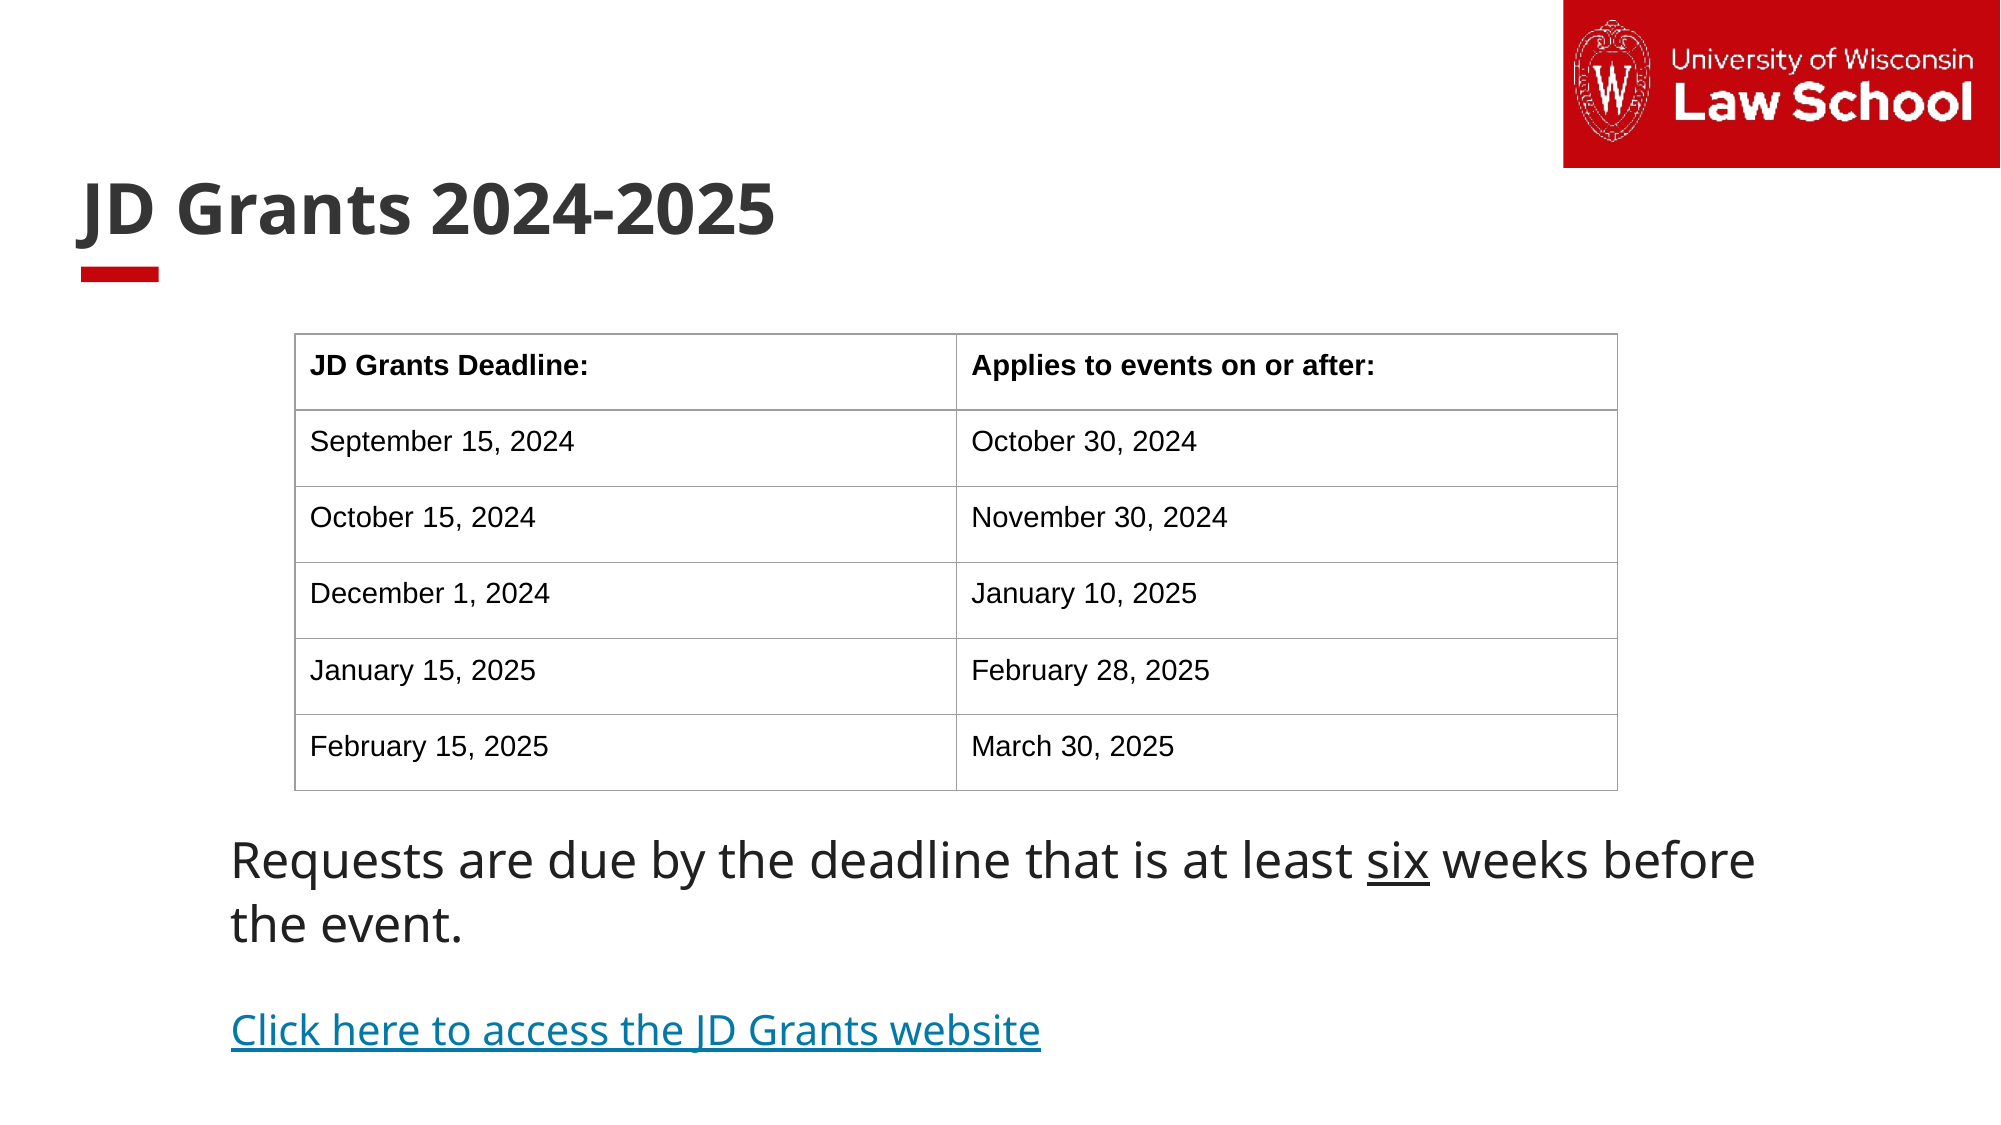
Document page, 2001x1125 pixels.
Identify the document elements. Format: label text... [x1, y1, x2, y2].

table_cell October 30, 2024 [957, 411, 1617, 486]
table_cell January 10, 2025 [957, 563, 1617, 638]
table_cell February 15, 2025 [296, 715, 956, 790]
table_cell February 28, 2025 [957, 639, 1617, 714]
table_header Applies to events on or after: [957, 335, 1617, 409]
table_cell December 1, 2024 [296, 563, 956, 638]
table_cell November 30, 2024 [957, 487, 1617, 562]
table_header JD Grants Deadline: [296, 335, 956, 409]
table_cell October 15, 2024 [296, 487, 956, 562]
text_box Requests are due by the deadline that is at least six weeks before the event. Click here to access the JD Grants website [215, 813, 1785, 1015]
table_cell January 15, 2025 [296, 639, 956, 714]
table_cell September 15, 2024 [296, 411, 956, 486]
table_cell March 30, 2025 [957, 715, 1617, 790]
picture [1574, 20, 1989, 166]
list JD Grants 2024-2025 [81, 75, 1562, 250]
